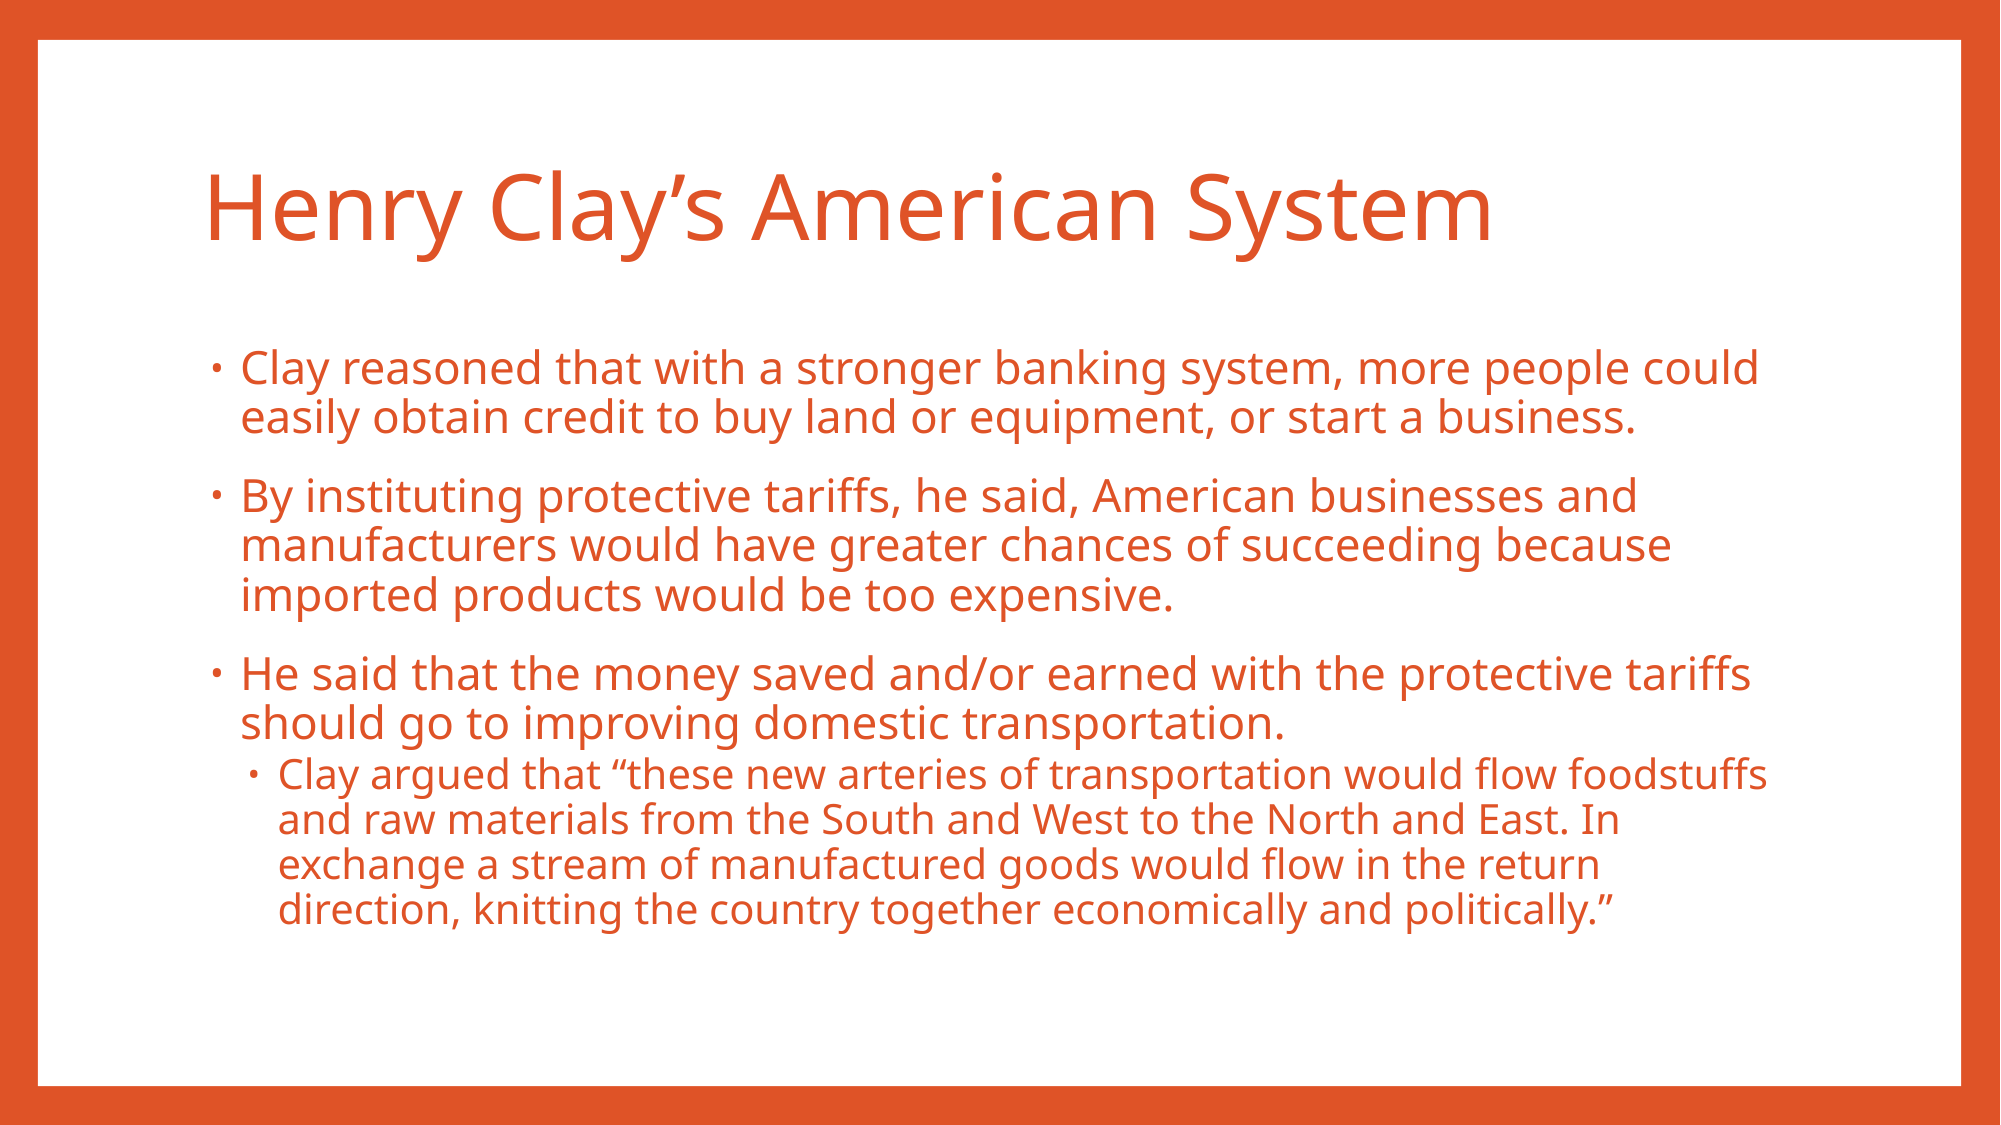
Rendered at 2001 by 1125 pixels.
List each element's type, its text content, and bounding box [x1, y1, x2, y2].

list Clay reasoned that with a stronger banking system, more people could easily obtain credit to buy land or equipment, or start a business. By instituting protective tariffs, he said, American businesses and manufacturers would have greater chances of succeeding because imported products would be too expensive. He said that the money saved and/or earned with the protective tariffs should go to improving domestic transportation. Clay argued that “these new arteries of transportation would flow foodstuffs and raw materials from the South and West to the North and East. In exchange a stream of manufactured goods would flow in the return direction, knitting the country together economically and politically.” [187, 337, 1808, 1000]
title Henry Clay’s American System [187, 99, 1808, 323]
